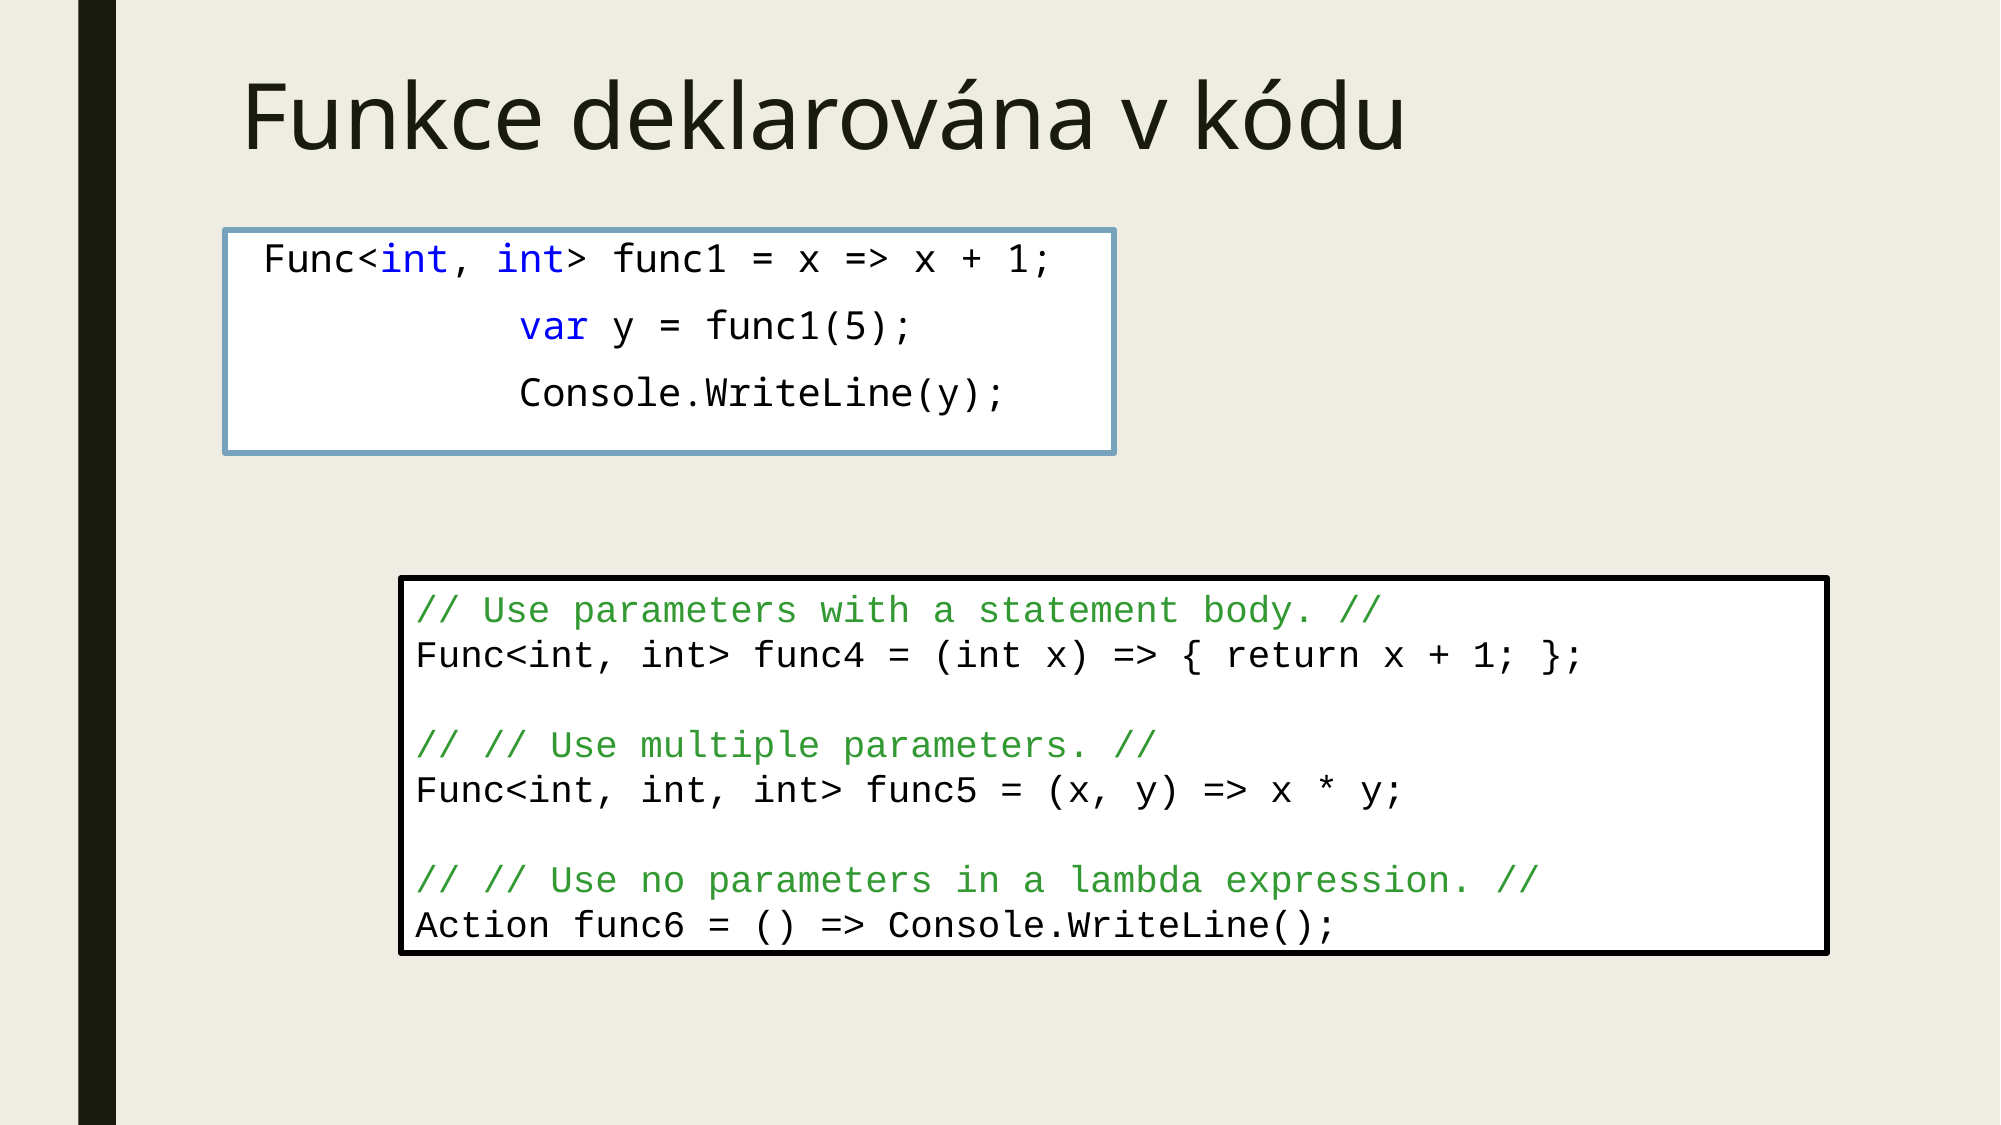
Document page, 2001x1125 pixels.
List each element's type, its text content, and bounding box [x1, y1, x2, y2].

title Funkce deklarována v kódu [225, 63, 1816, 204]
text_box // Use parameters with a statement body. // Func<int, int> func4 = (int x) => { return x + 1; }; // // Use multiple parameters. // Func<int, int, int> func5 = (x, y) => x * y; // // Use no parameters in a lambda expression. // Action func6 = () => Console.WriteLine(); [398, 575, 1830, 956]
list Func<int, int> func1 = x => x + 1; var y = func1(5); Console.WriteLine(y); [222, 227, 1117, 456]
